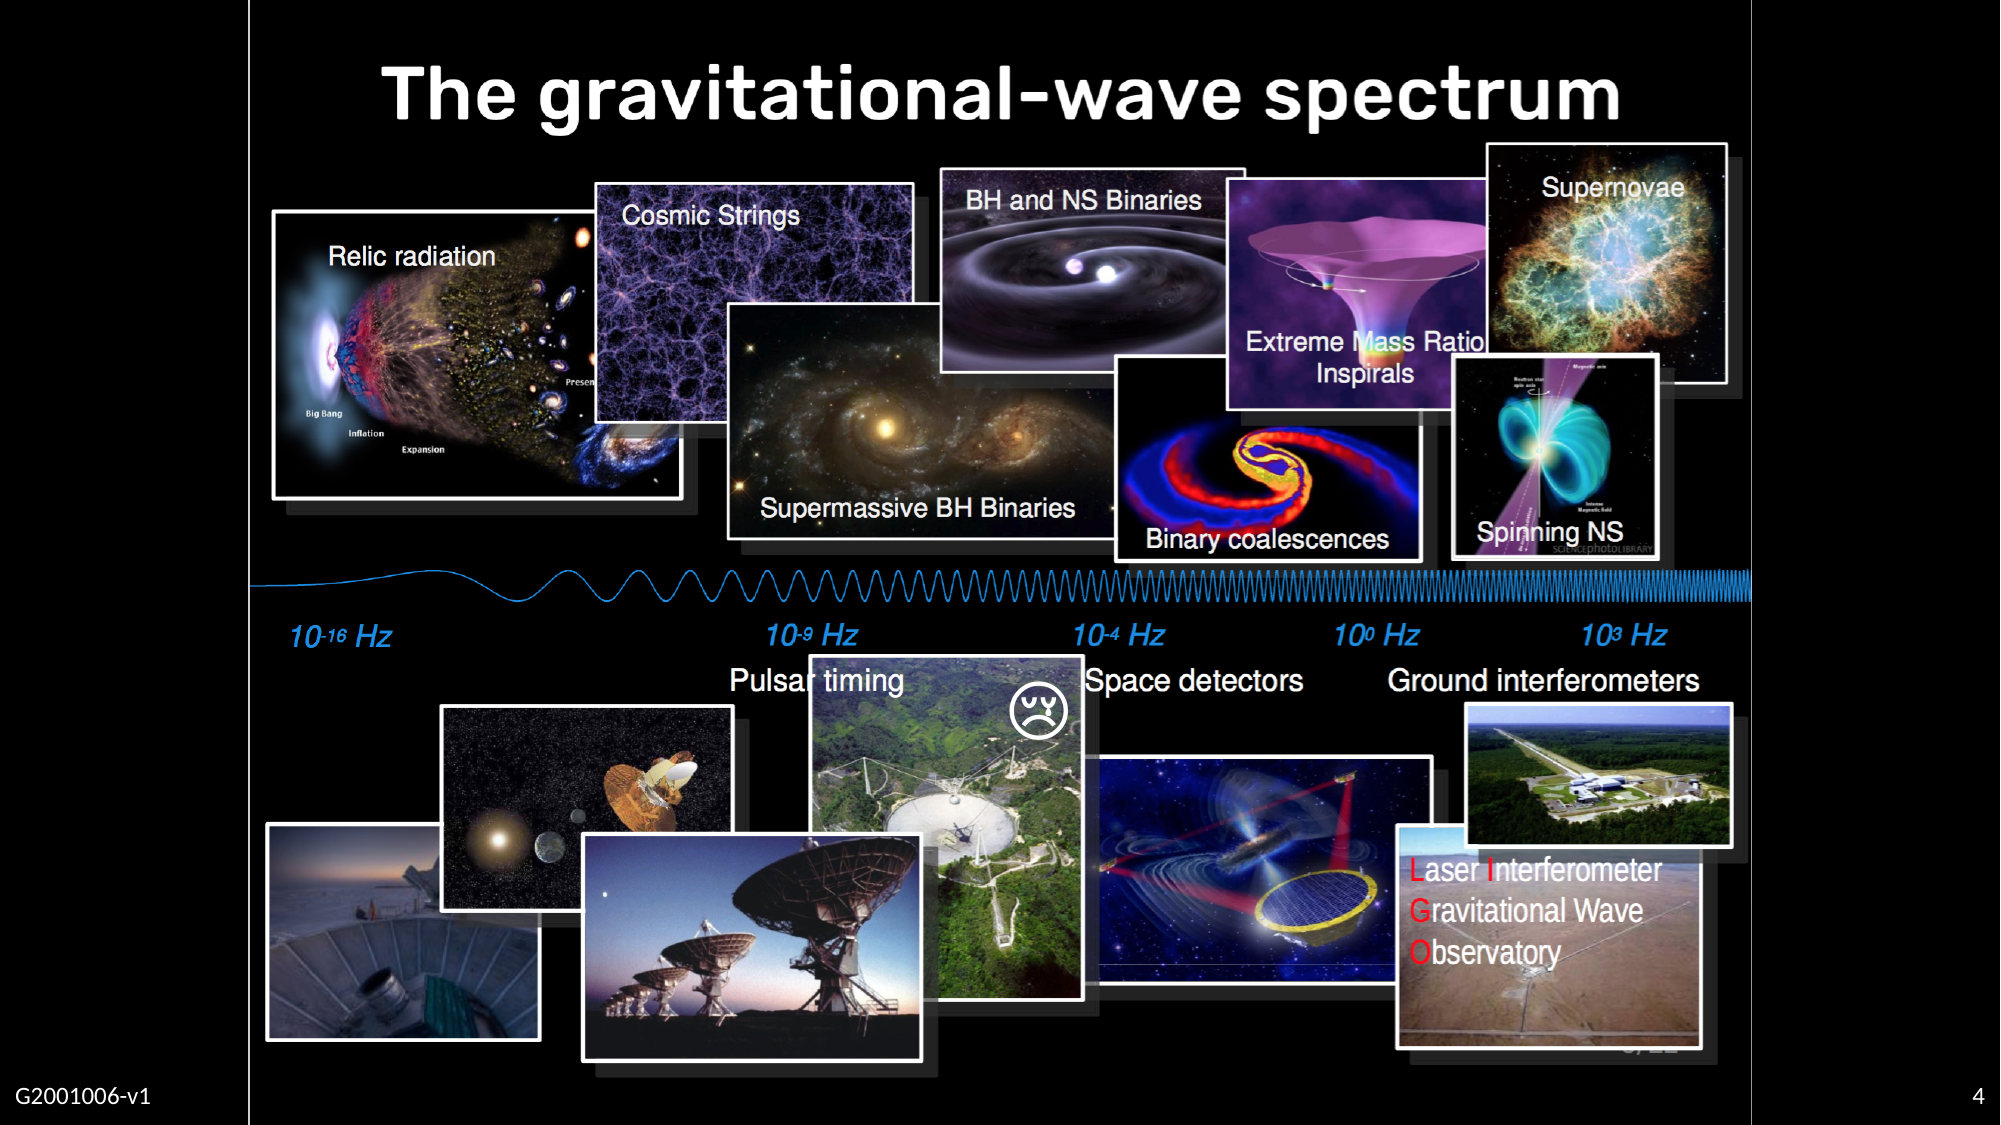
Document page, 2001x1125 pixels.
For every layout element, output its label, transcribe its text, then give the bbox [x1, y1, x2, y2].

slide_number G2001006-v1 [0, 1065, 248, 1125]
picture [248, 0, 1752, 1125]
slide_number 4 [1752, 1065, 2000, 1125]
